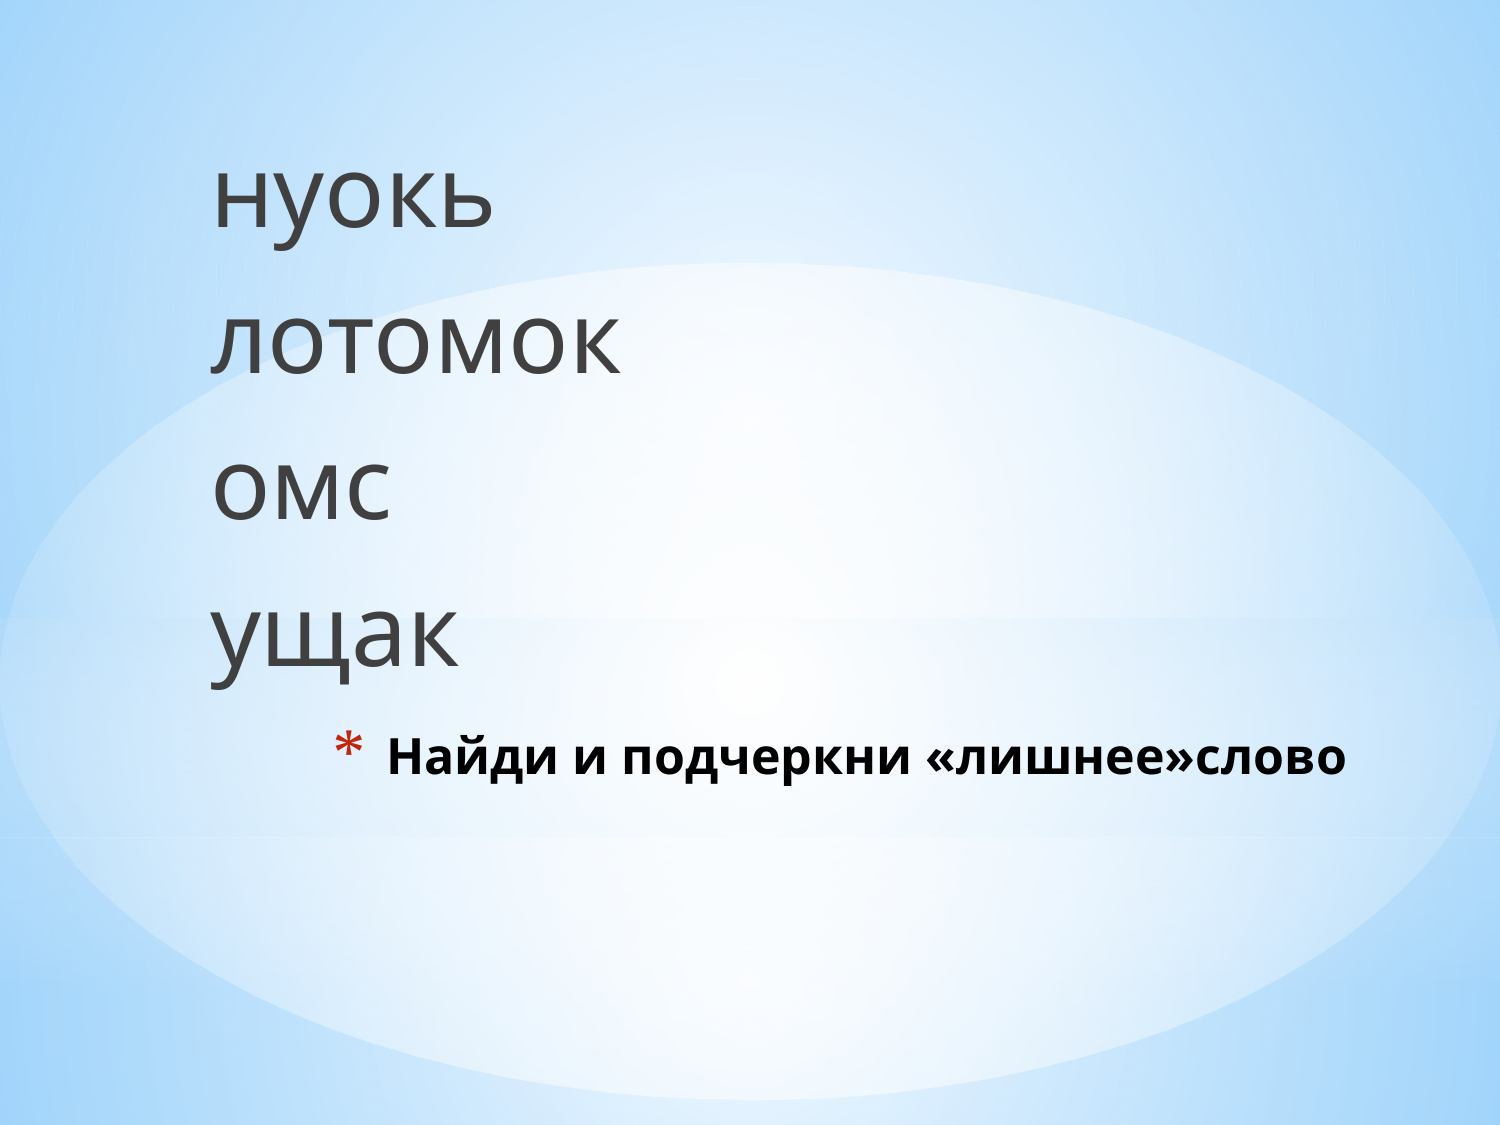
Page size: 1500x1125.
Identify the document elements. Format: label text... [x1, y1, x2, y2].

title Найди и подчеркни «лишнее»слово [294, 717, 1363, 905]
list нуокь лотомок омс ущак [187, 120, 1238, 690]
